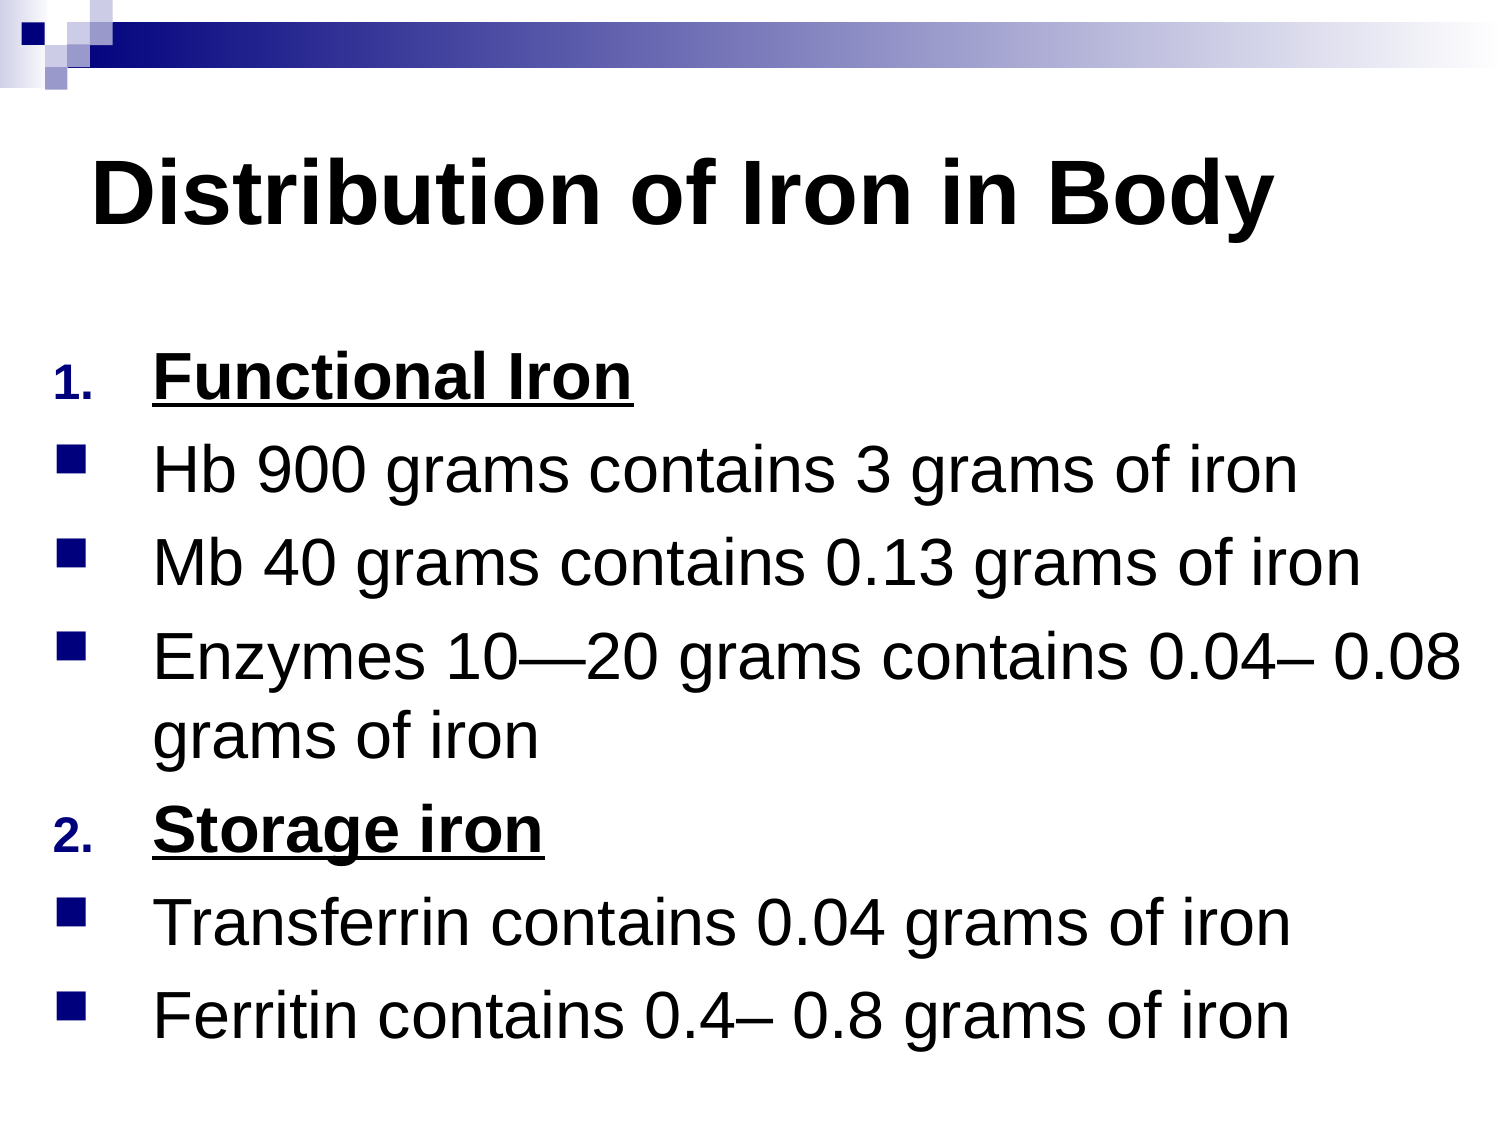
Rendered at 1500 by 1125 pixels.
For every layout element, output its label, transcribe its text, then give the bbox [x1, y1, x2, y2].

list Functional Iron Hb 900 grams contains 3 grams of iron Mb 40 grams contains 0.13 grams of iron Enzymes 10—20 grams contains 0.04– 0.08 grams of iron Storage iron Transferrin contains 0.04 grams of iron Ferritin contains 0.4– 0.8 grams of iron [37, 324, 1500, 1125]
title Distribution of Iron in Body [75, 75, 1425, 300]
